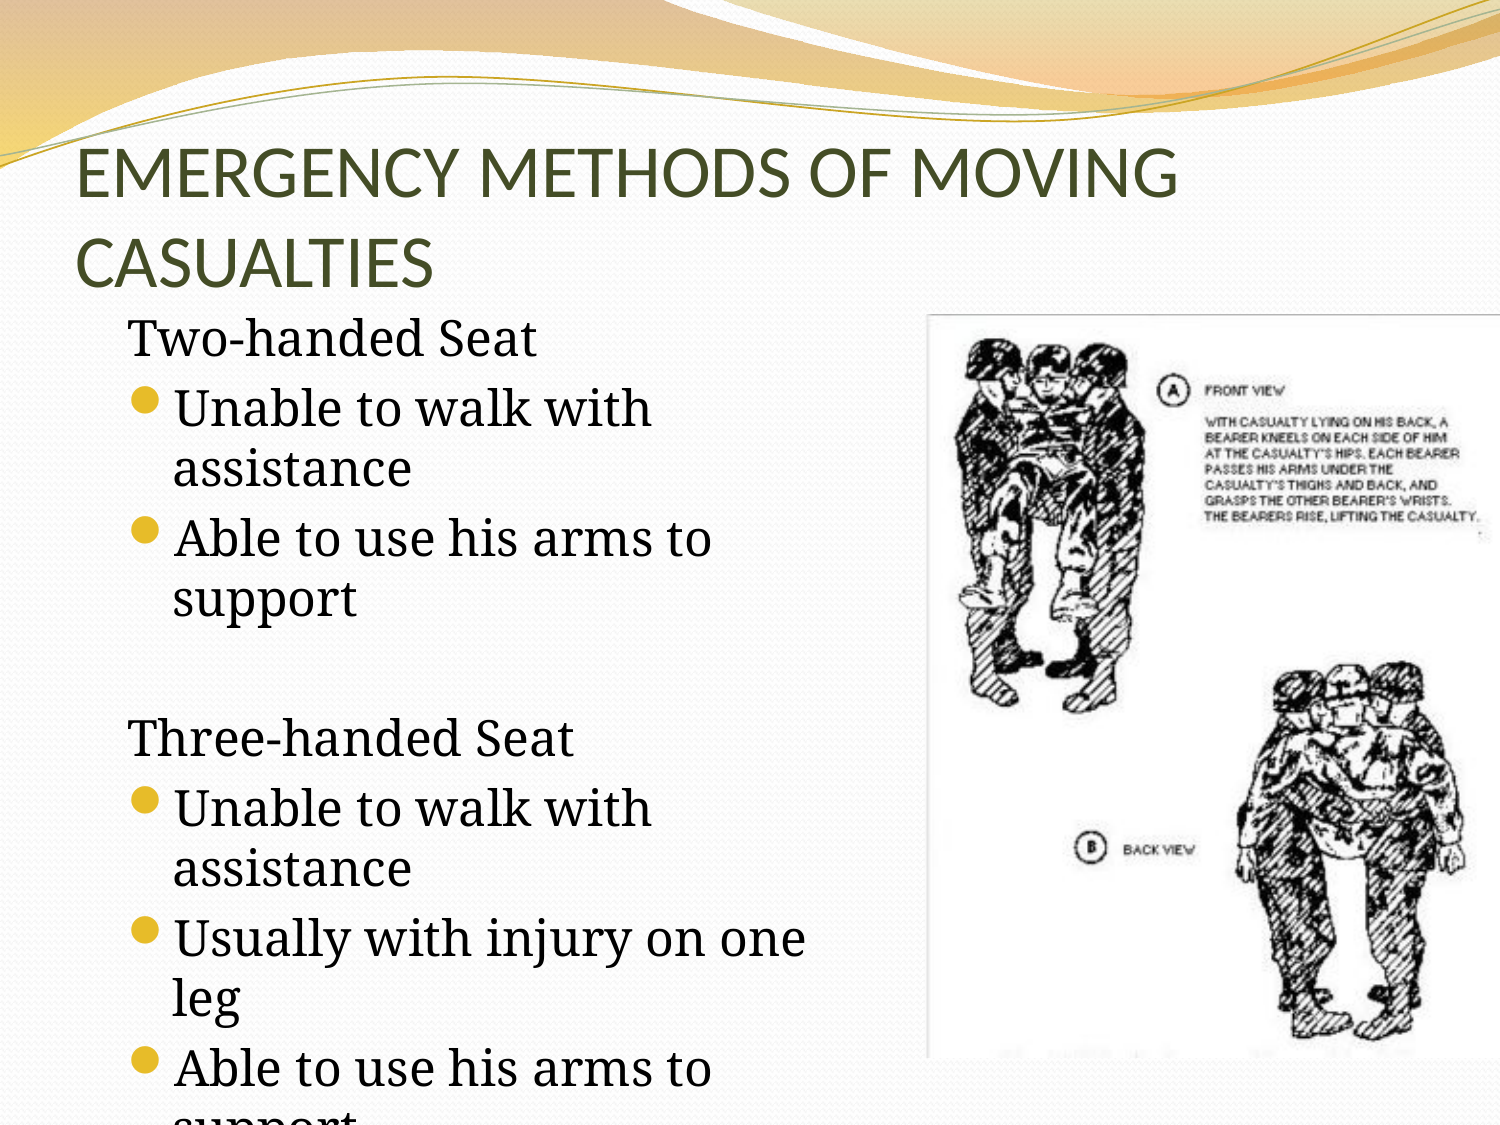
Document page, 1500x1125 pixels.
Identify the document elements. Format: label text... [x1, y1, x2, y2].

list Two-handed Seat Unable to walk with assistance Able to use his arms to support Three-handed Seat Unable to walk with assistance Usually with injury on one leg Able to use his arms to support [112, 298, 892, 953]
title EMERGENCY METHODS OF MOVING CASUALTIES [75, 115, 1425, 303]
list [924, 314, 1500, 1058]
